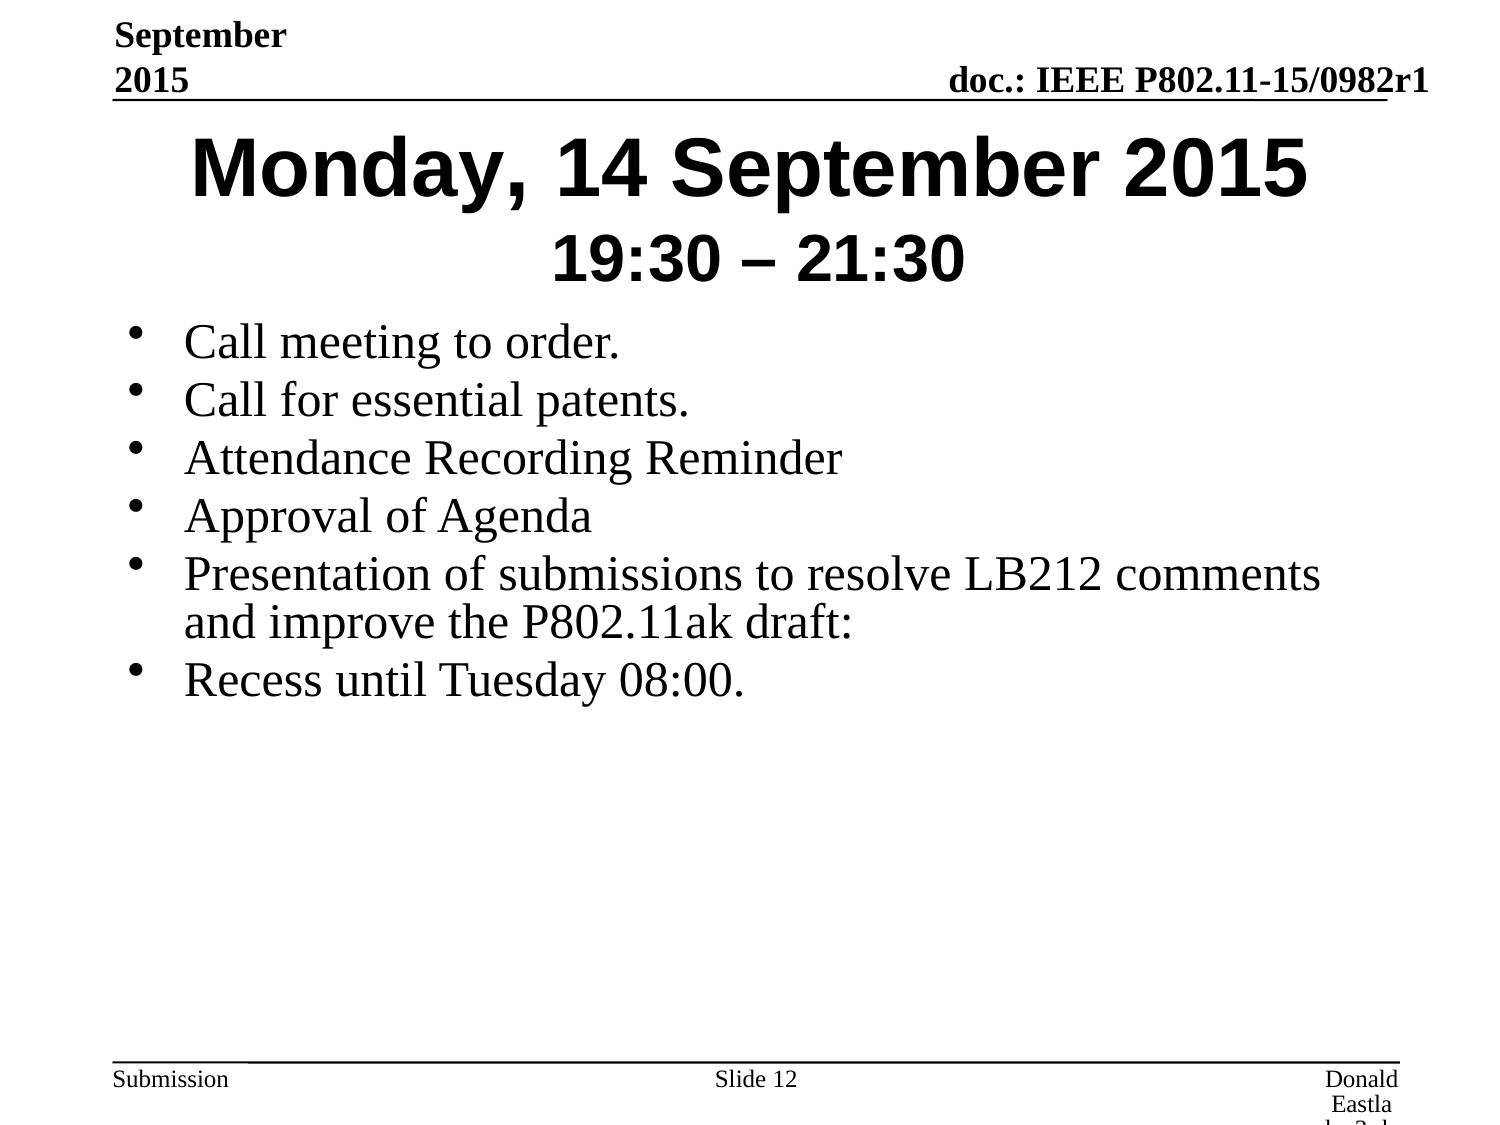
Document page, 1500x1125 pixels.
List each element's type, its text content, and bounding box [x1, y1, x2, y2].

slide_number Slide 12 [712, 1063, 800, 1093]
footer Donald Eastlake 3rd, Huawei Technologies [1325, 1063, 1402, 1093]
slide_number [114, 54, 290, 100]
list Call meeting to order. Call for essential patents. Attendance Recording Reminder Approval of Agenda Presentation of submissions to resolve LB212 comments and improve the P802.11ak draft: Recess until Tuesday 08:00. [112, 312, 1413, 1063]
title Monday, 14 September 2015 19:30 – 21:30 [112, 112, 1388, 288]
